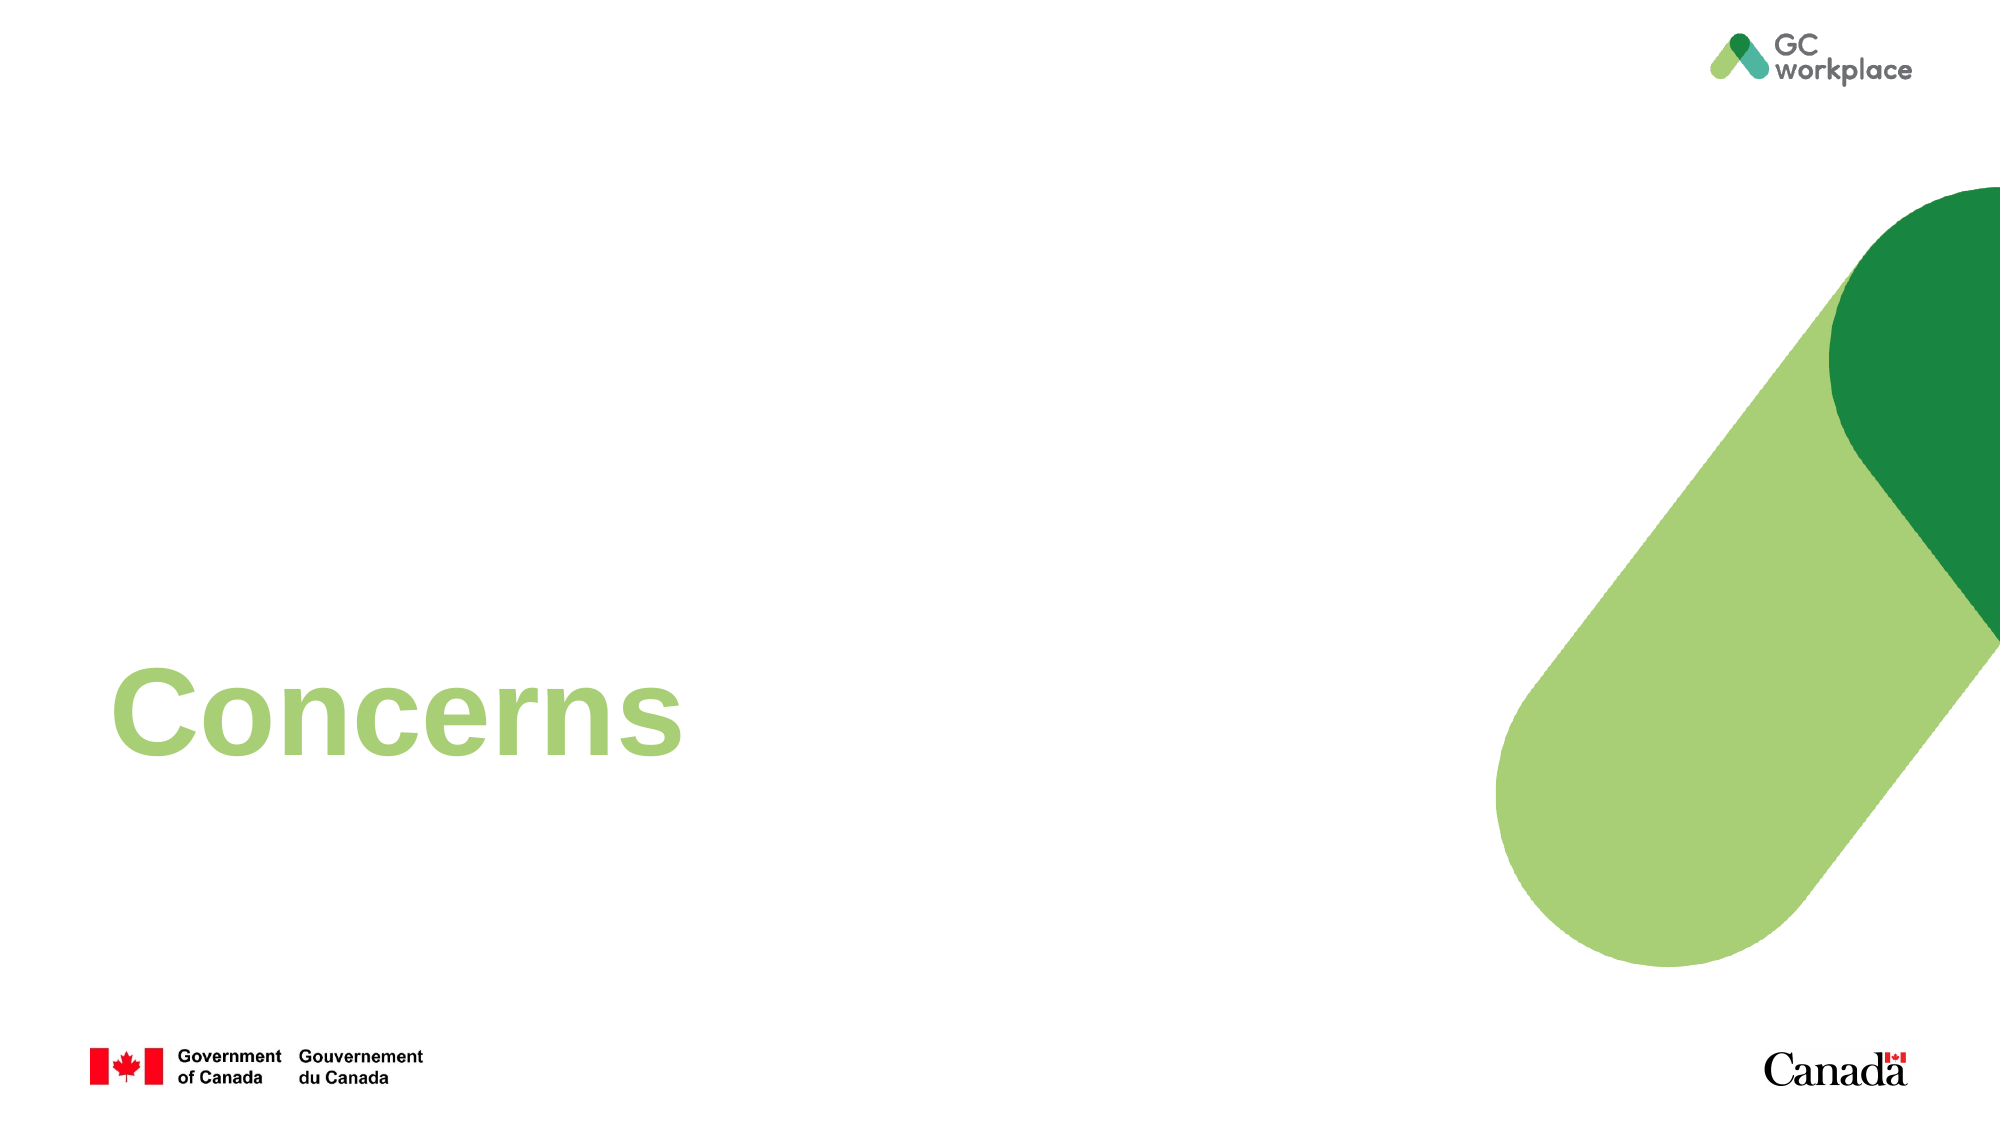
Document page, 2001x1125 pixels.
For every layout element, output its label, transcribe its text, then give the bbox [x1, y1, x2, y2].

picture [1474, 141, 2000, 1125]
list Concerns [94, 521, 1474, 788]
picture [1698, 22, 1928, 91]
picture [90, 1045, 425, 1087]
